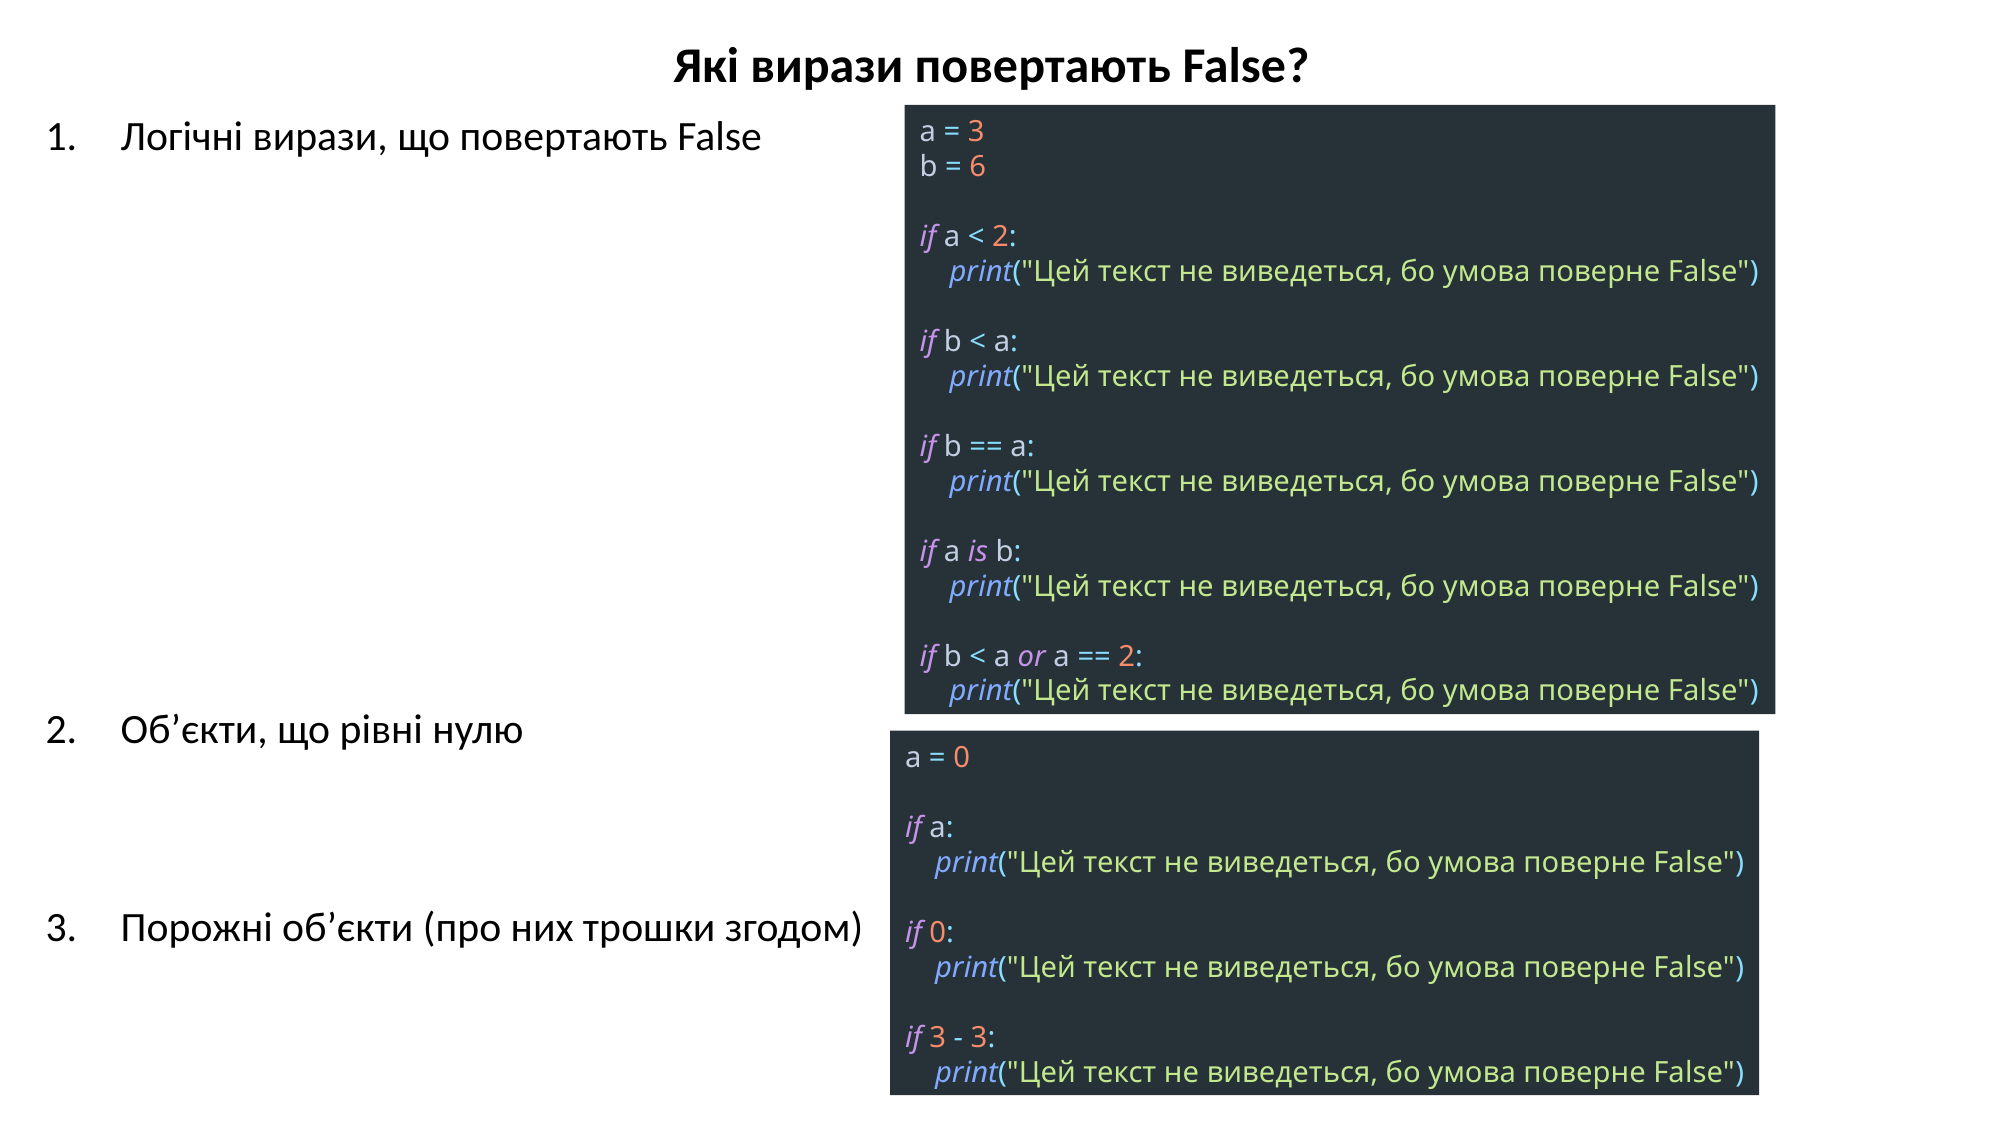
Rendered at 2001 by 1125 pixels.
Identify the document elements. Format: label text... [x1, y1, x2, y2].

list Які вирази повертають False? Логічні вирази, що повертають False Об’єкти, що рівні нулю Порожні об’єкти (про них трошки згодом) [30, 31, 1964, 1087]
text_box a = 3 b = 6 if a < 2: print("Цей текст не виведеться, бо умова поверне False") if b < a: print("Цей текст не виведеться, бо умова поверне False") if b == a: print("Цей текст не виведеться, бо умова поверне False") if a is b: print("Цей текст не виведеться, бо умова поверне False") if b < a or a == 2: print("Цей текст не виведеться, бо умова поверне False") [904, 104, 1776, 715]
text_box a = 0 if a: print("Цей текст не виведеться, бо умова поверне False") if 0: print("Цей текст не виведеться, бо умова поверне False") if 3 - 3: print("Цей текст не виведеться, бо умова поверне False") [890, 730, 1760, 1096]
